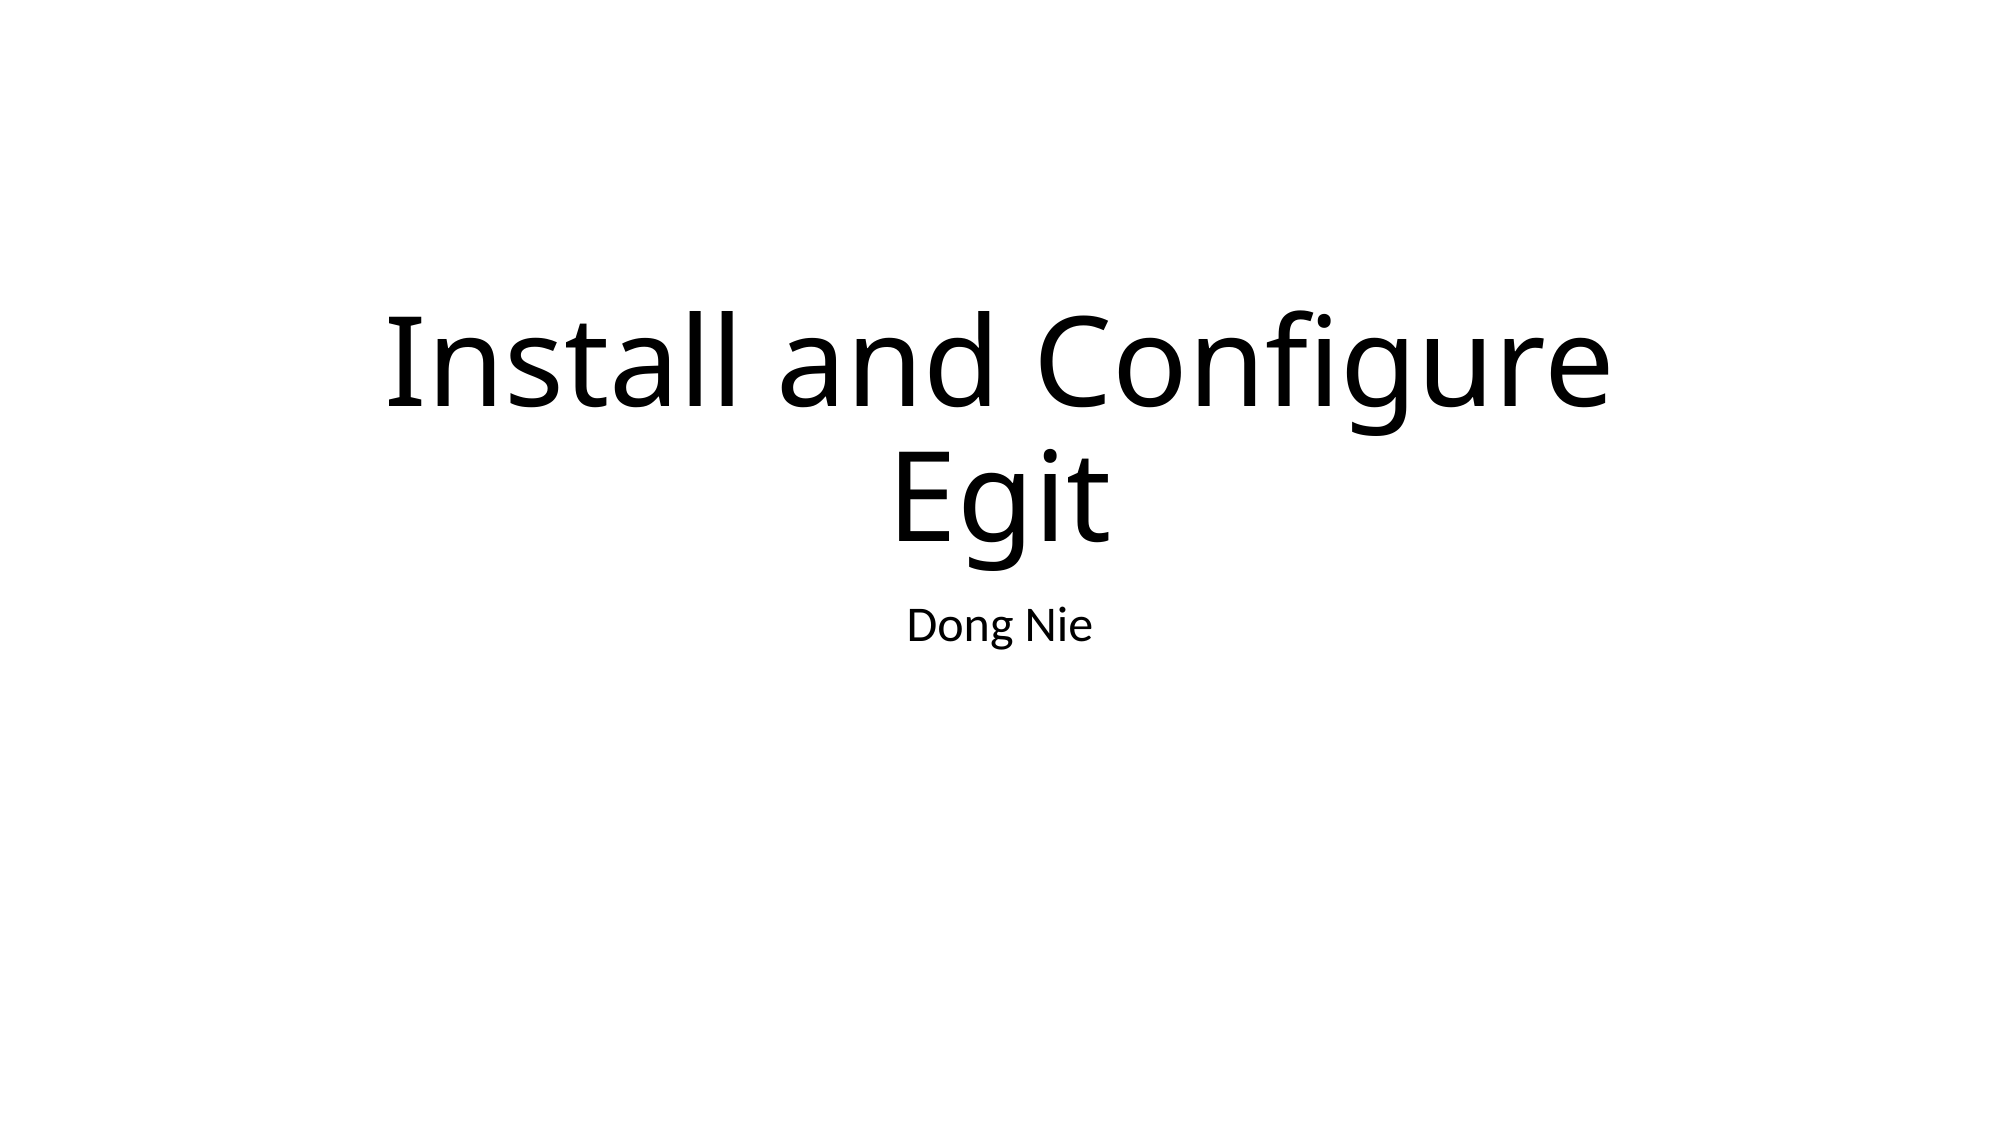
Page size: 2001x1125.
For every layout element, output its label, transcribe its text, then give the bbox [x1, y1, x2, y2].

subtitle Dong Nie [249, 590, 1750, 863]
title Install and Configure Egit [249, 184, 1750, 576]
